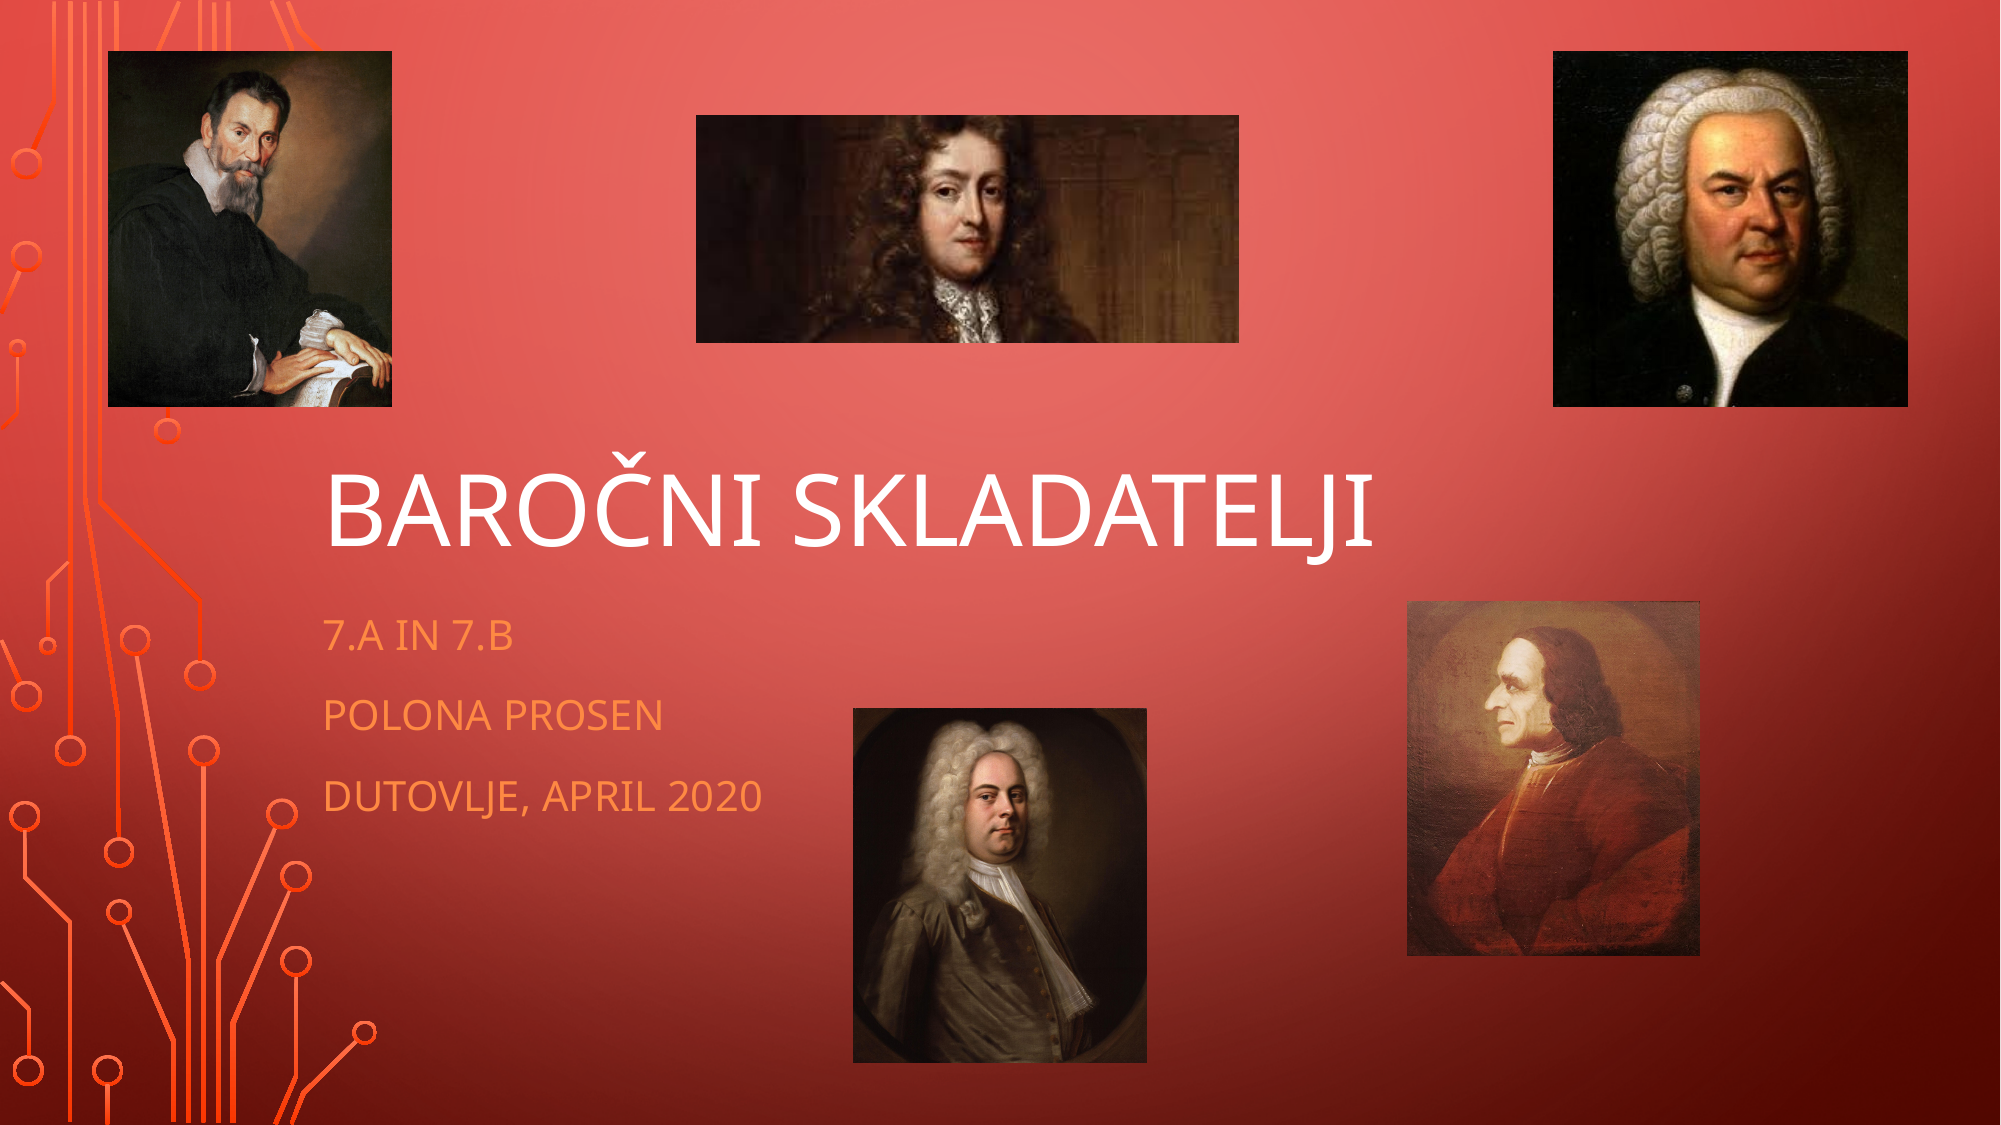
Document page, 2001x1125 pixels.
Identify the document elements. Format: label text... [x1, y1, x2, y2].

picture [1553, 51, 1908, 407]
subtitle 7.A in 7.B Polona PROSEN DUTOVLJE, APRIL 2020 [307, 590, 1750, 863]
picture [107, 51, 392, 407]
title BAROČNI SKLADATELJI [307, 184, 1750, 576]
picture [853, 707, 1147, 1063]
picture [1406, 600, 1700, 956]
picture [695, 115, 1239, 343]
